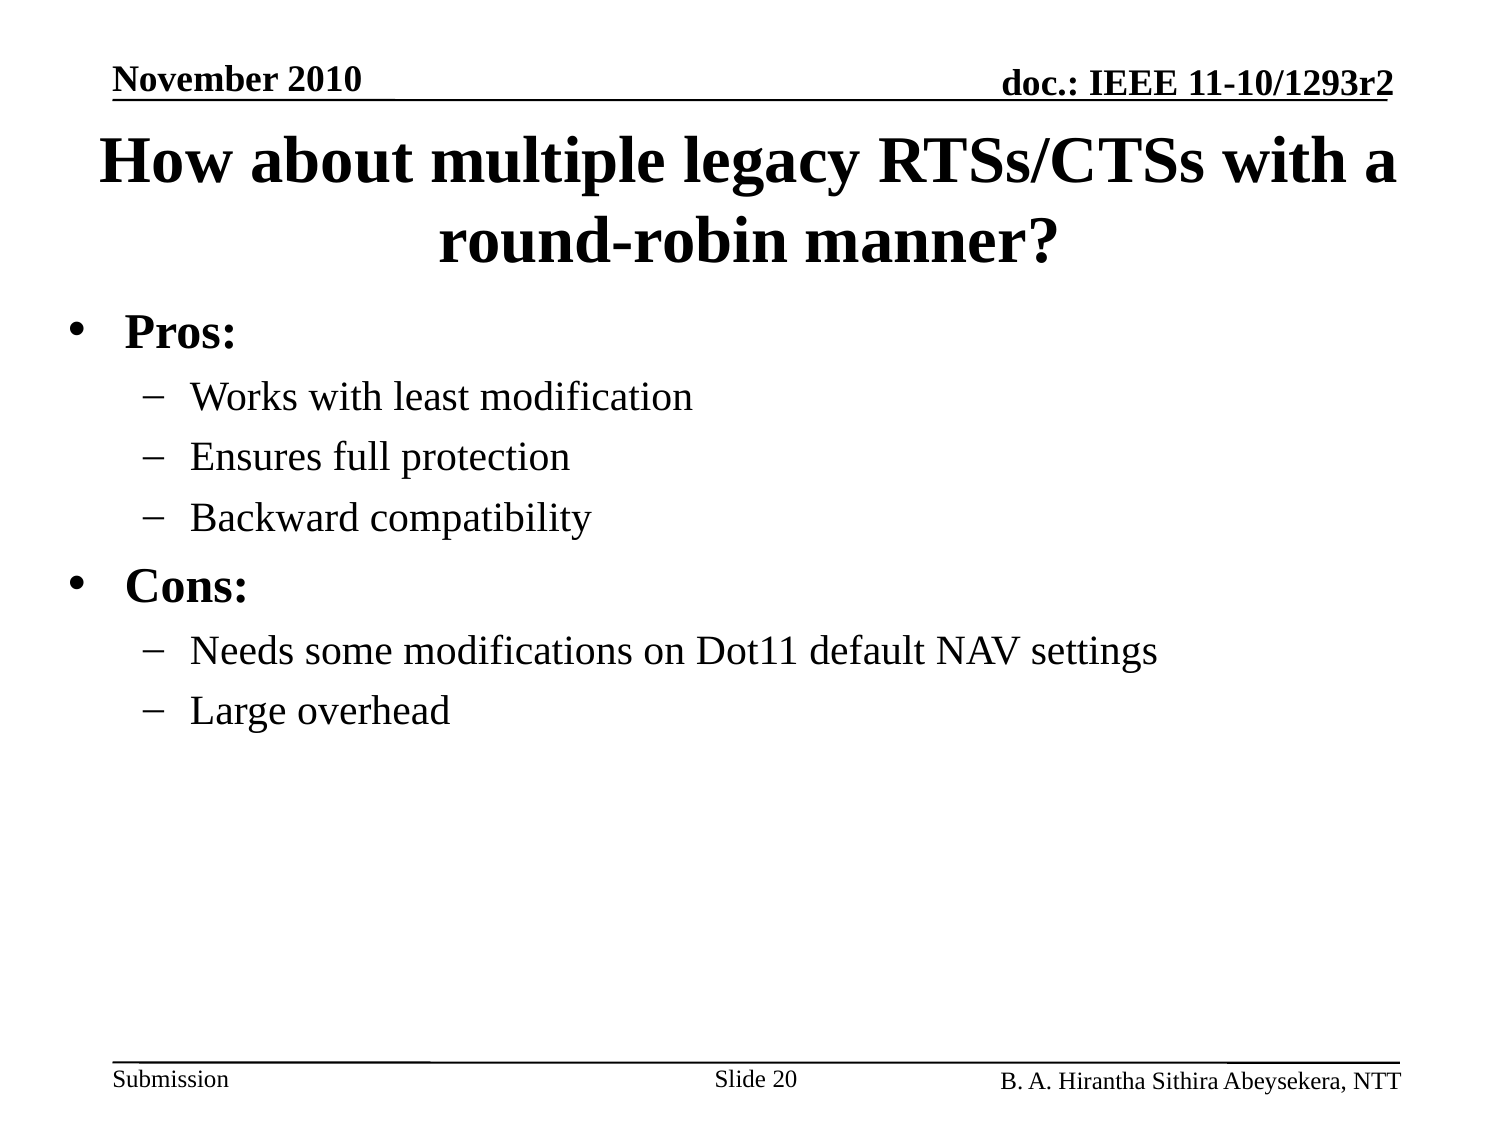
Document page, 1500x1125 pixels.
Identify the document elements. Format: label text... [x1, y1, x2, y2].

slide_number Slide 20 [712, 1061, 800, 1123]
list Pros: Works with least modification Ensures full protection Backward compatibility Cons: Needs some modifications on Dot11 default NAV settings Large overhead [52, 290, 1448, 1059]
title How about multiple legacy RTSs/CTSs with a round-robin manner? [52, 101, 1448, 290]
